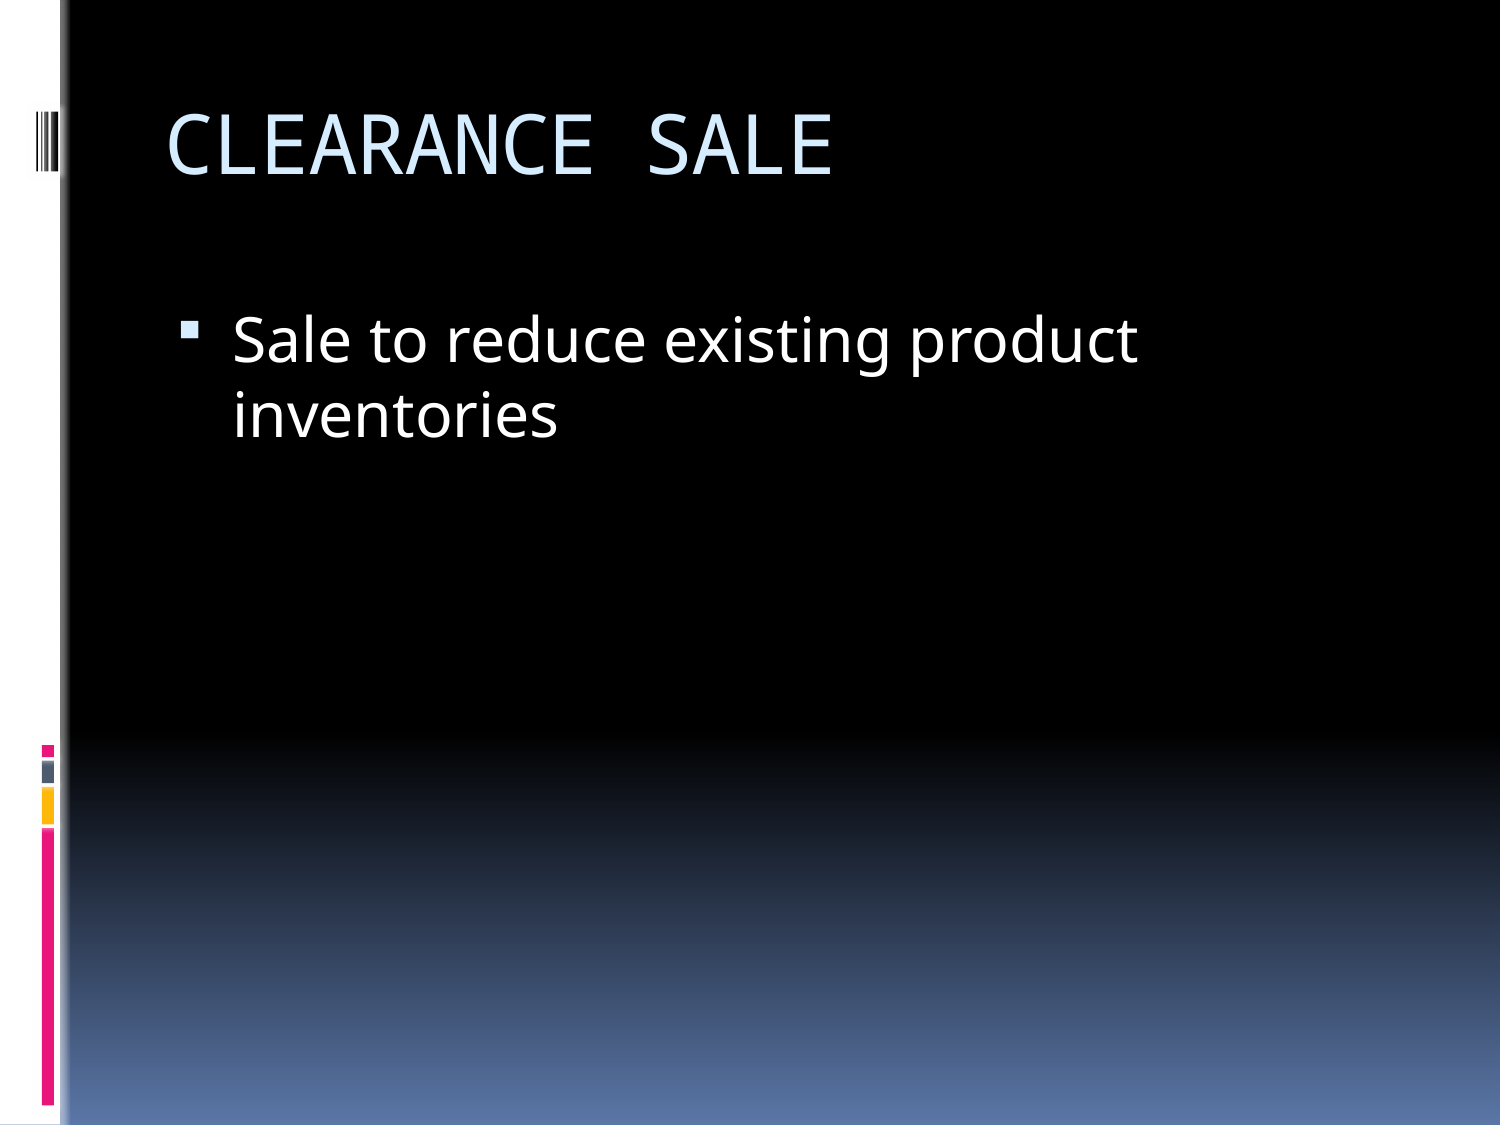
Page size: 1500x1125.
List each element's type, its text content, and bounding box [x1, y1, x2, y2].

title CLEARANCE SALE [150, 83, 1425, 234]
list Sale to reduce existing product inventories [150, 292, 1425, 1043]
